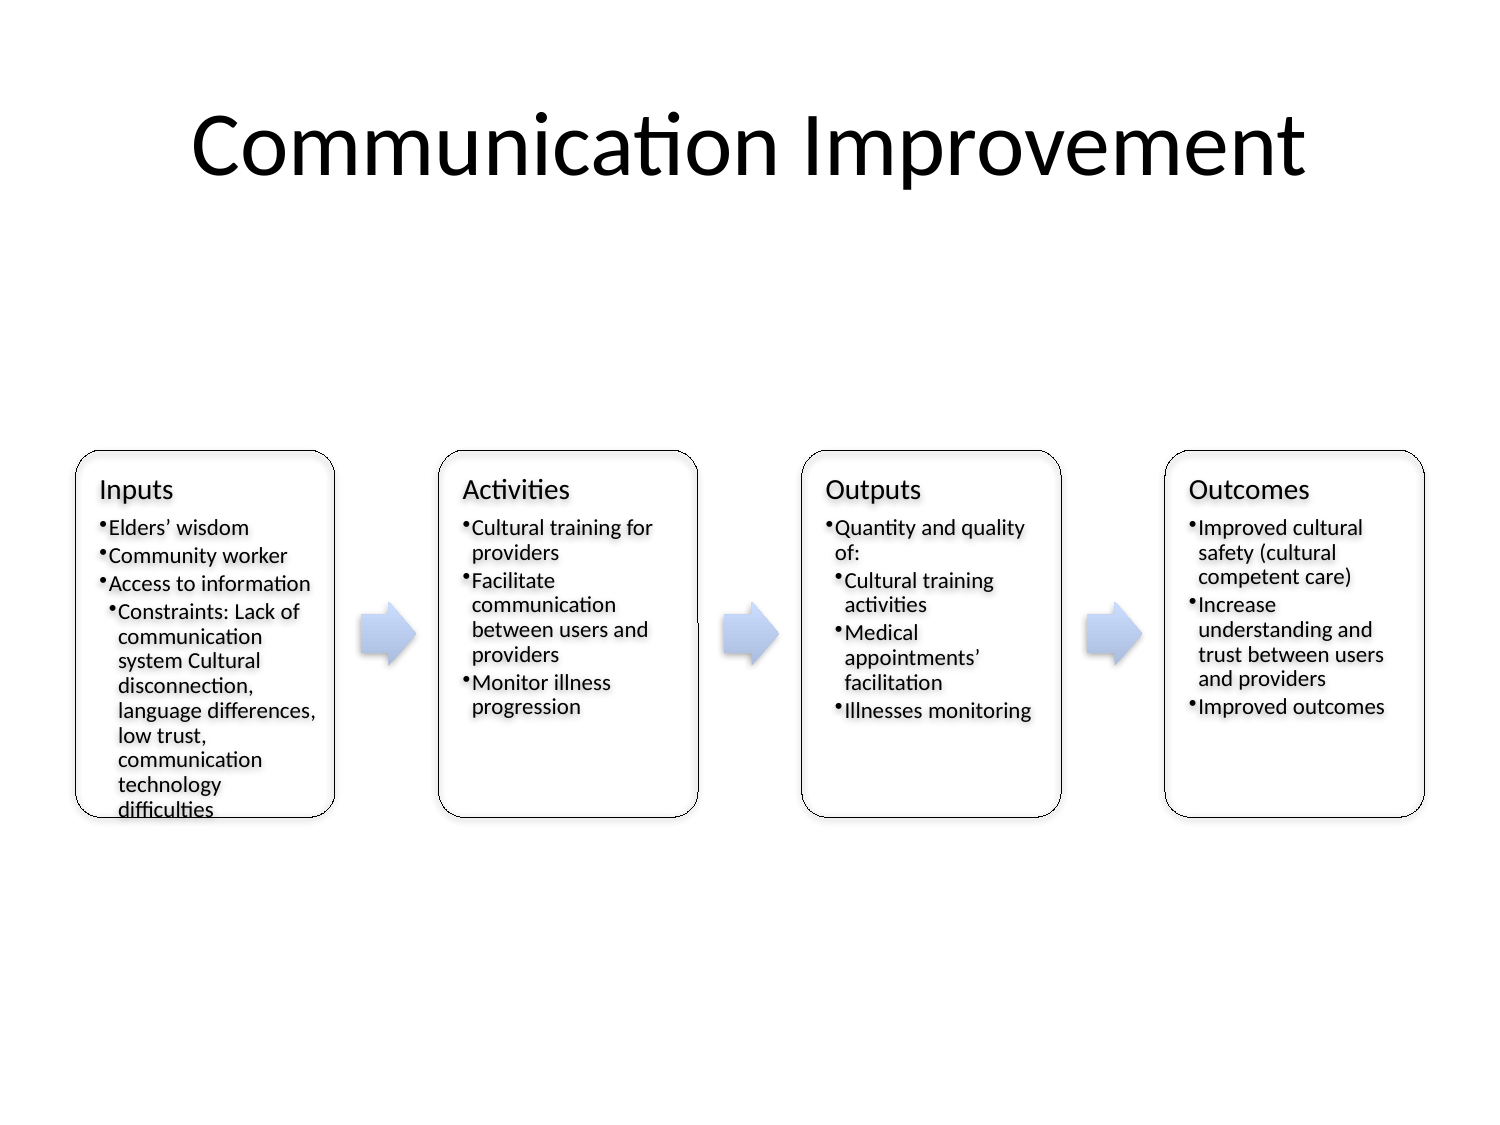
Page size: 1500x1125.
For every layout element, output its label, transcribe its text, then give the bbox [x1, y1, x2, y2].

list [74, 262, 1426, 1006]
title Communication Improvement [75, 45, 1425, 233]
